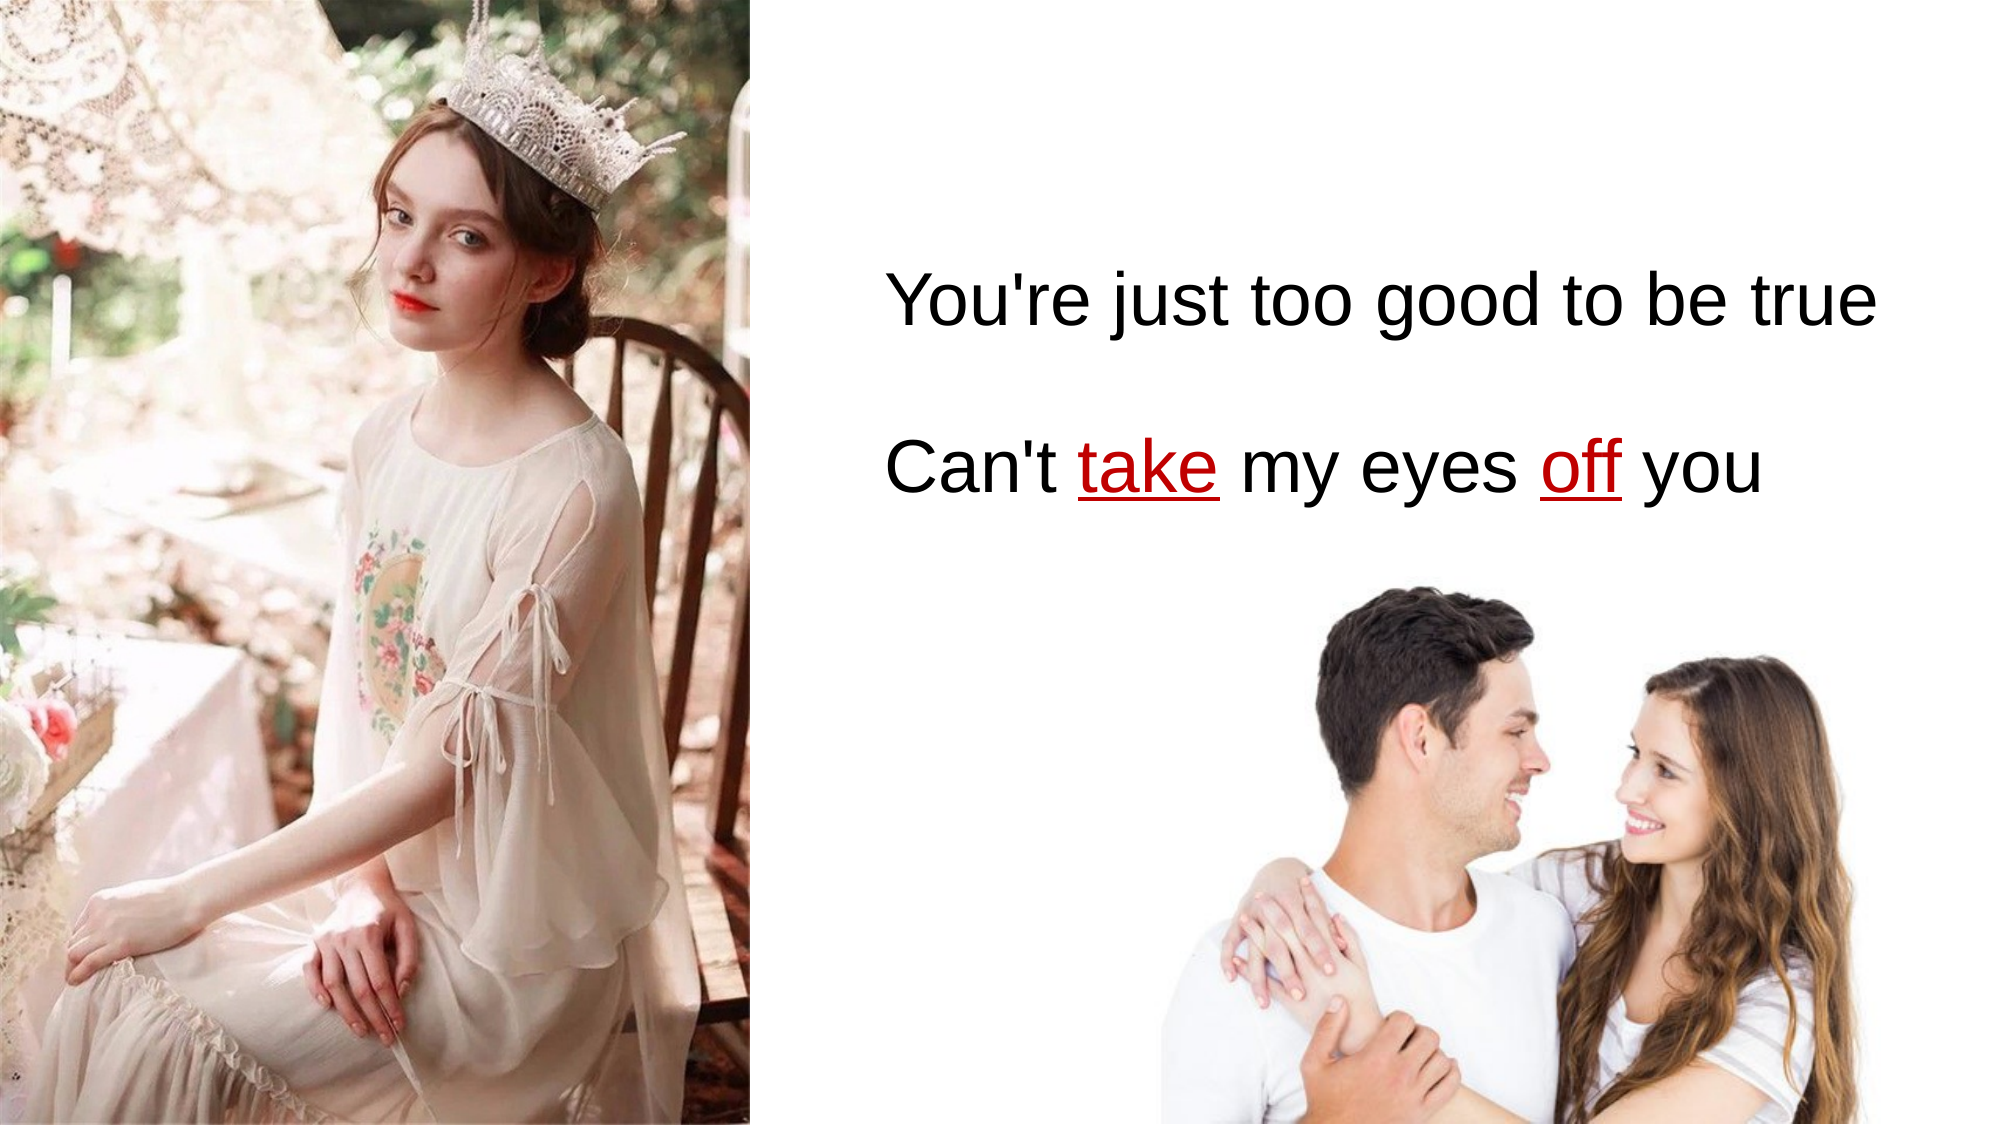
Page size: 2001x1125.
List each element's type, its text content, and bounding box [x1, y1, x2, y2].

text_box You're just too good to be true [869, 243, 1896, 349]
picture [1078, 576, 1990, 1125]
text_box Can't take my eyes off you [869, 410, 1779, 515]
picture [0, 0, 750, 1125]
